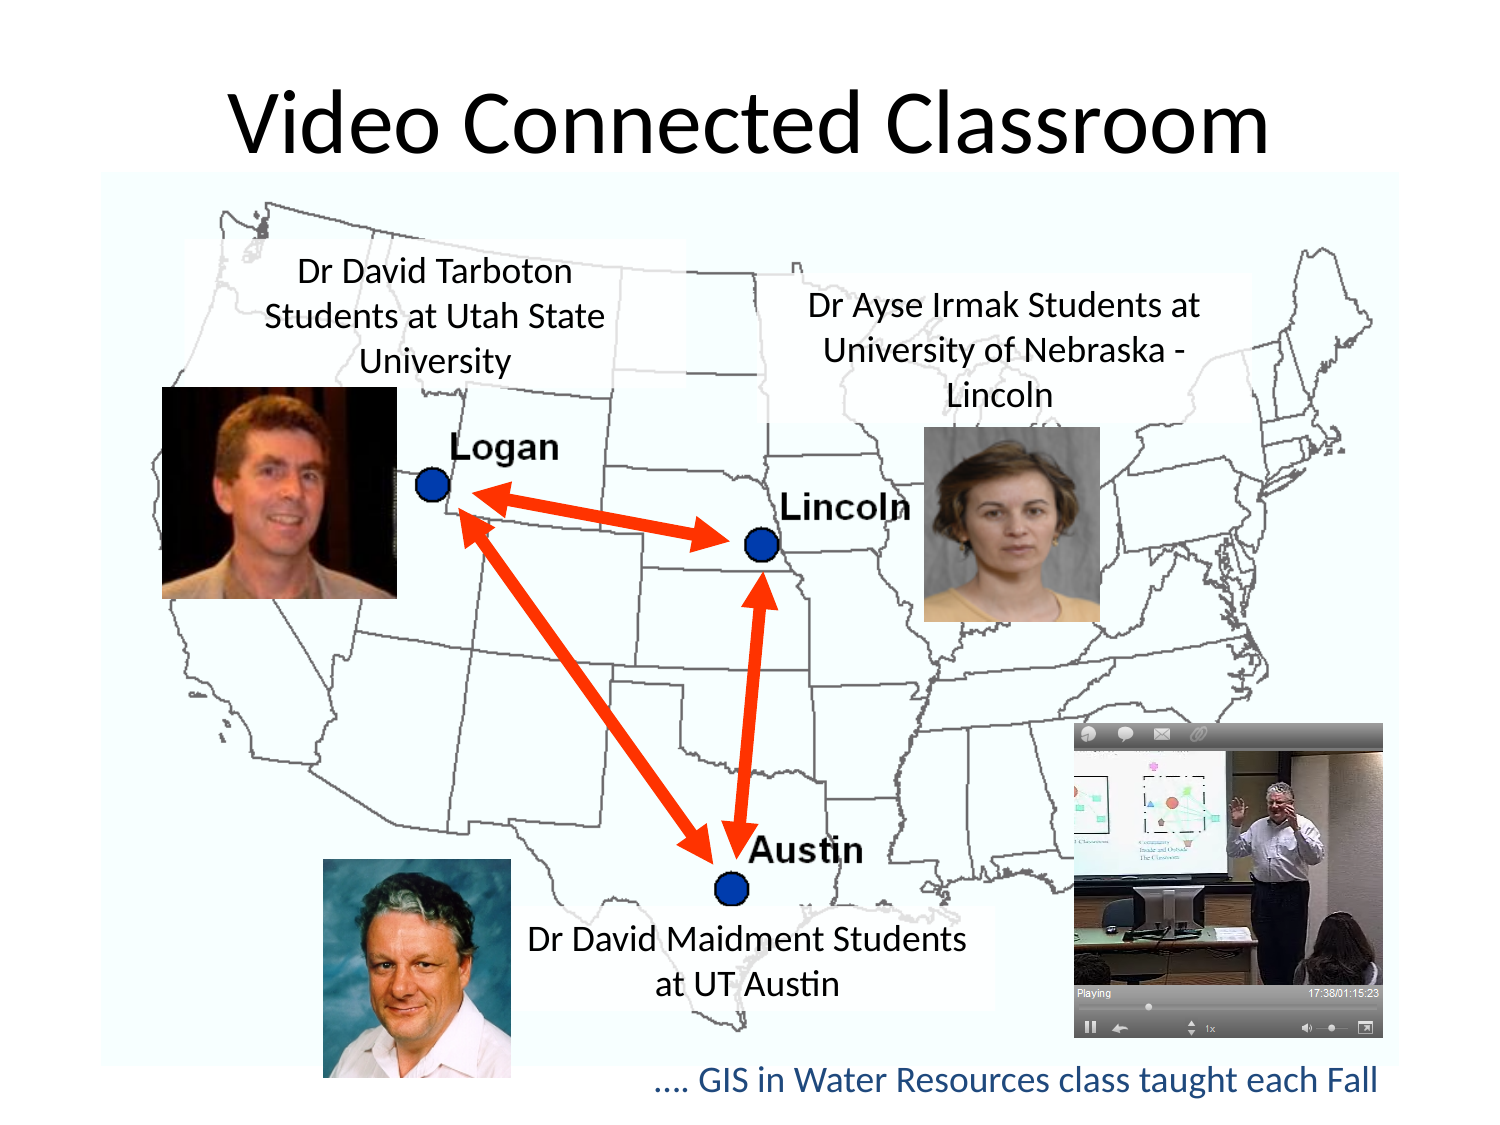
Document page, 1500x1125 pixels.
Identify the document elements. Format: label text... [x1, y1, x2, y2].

picture [101, 172, 1399, 1079]
text_box …. GIS in Water Resources class taught each Fall [639, 1073, 1395, 1108]
title Video Connected Classroom [112, 48, 1388, 171]
